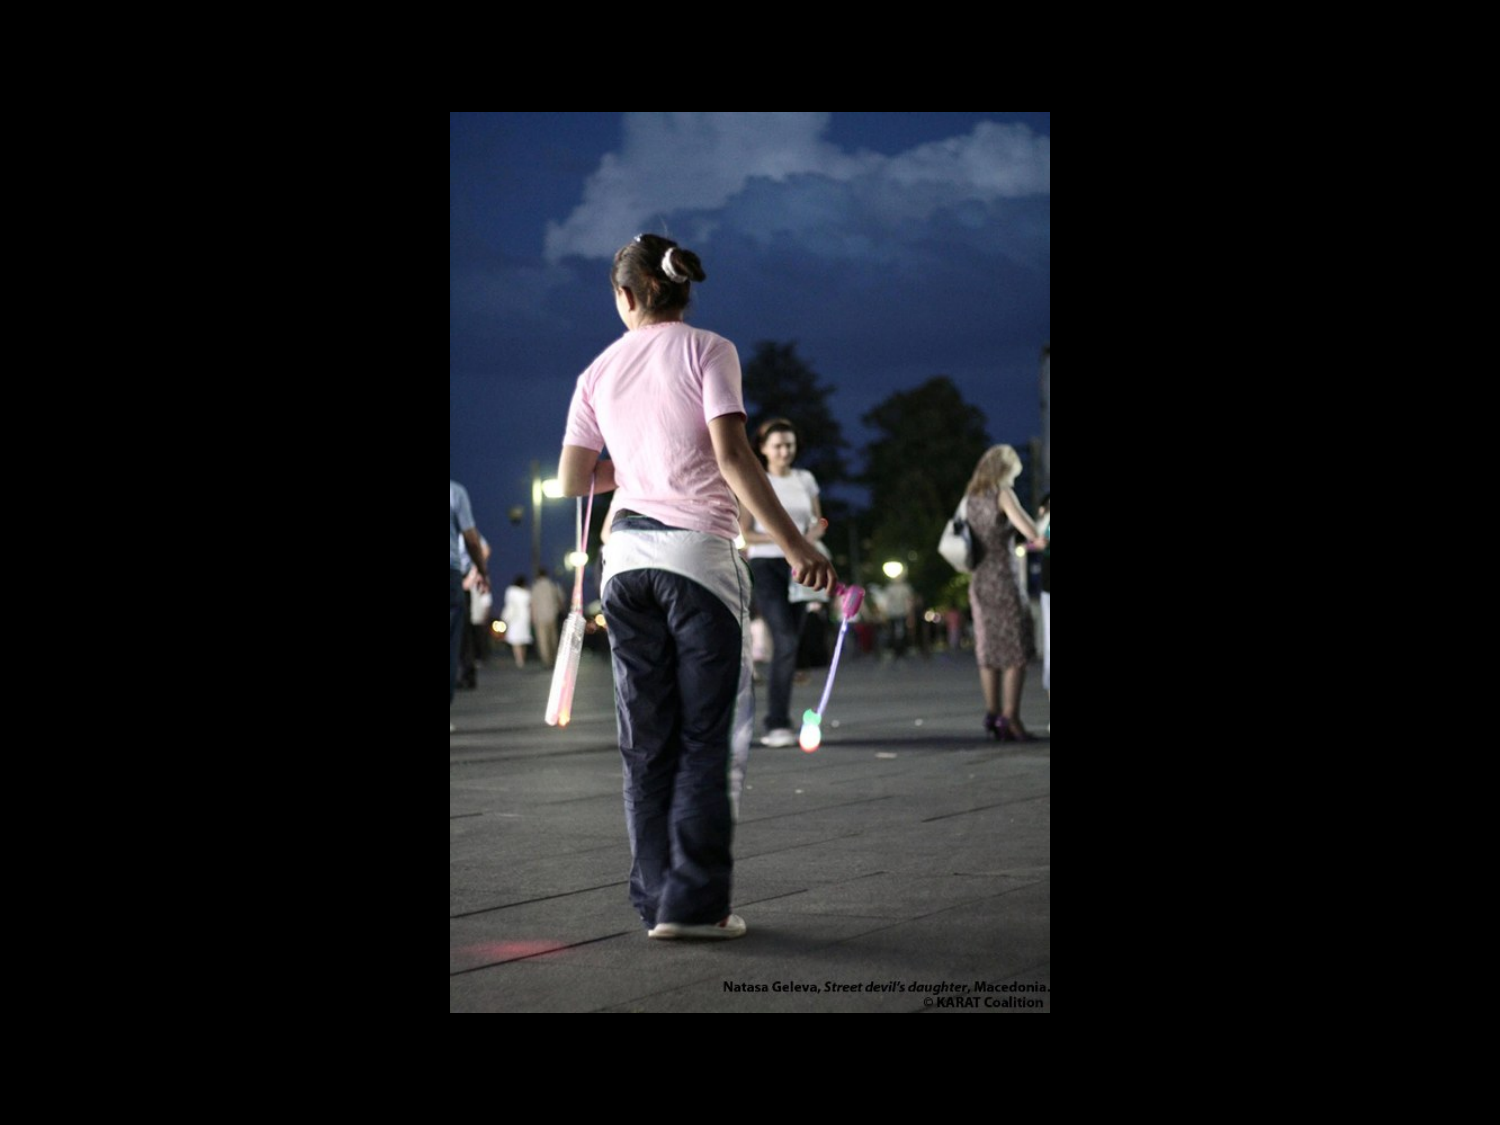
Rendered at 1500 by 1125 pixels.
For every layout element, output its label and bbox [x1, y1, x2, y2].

picture [449, 112, 1050, 1013]
